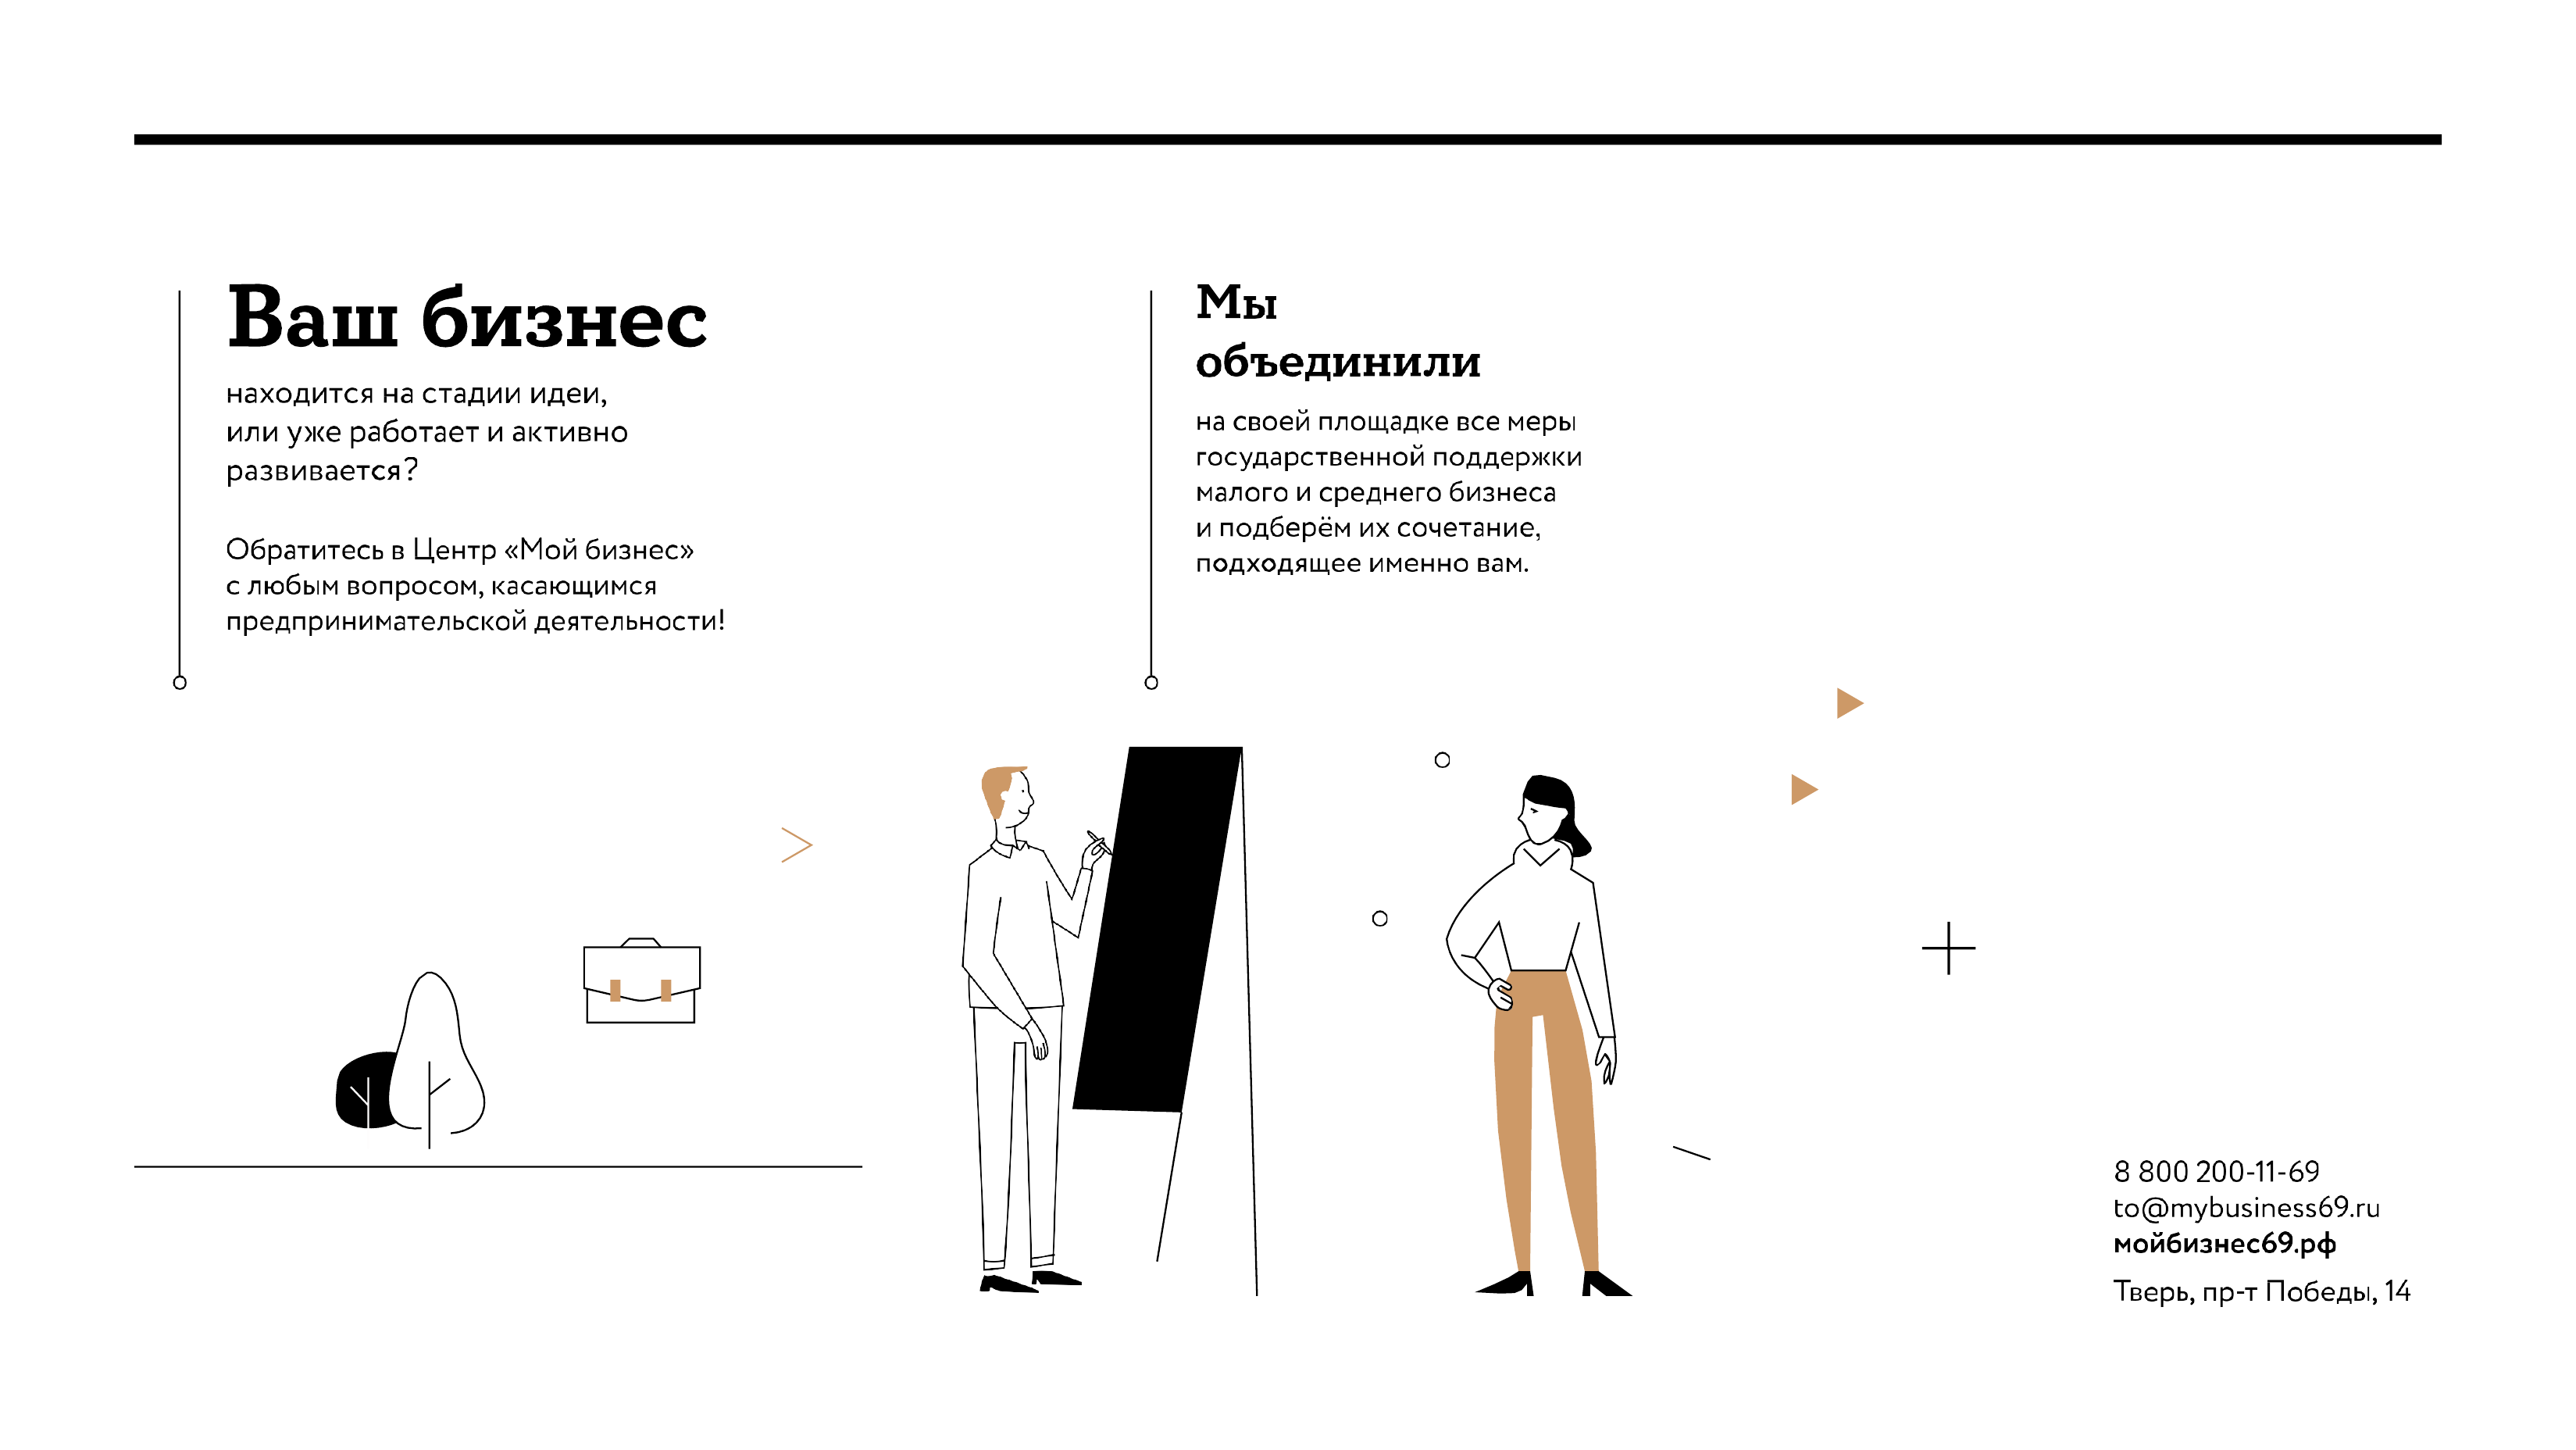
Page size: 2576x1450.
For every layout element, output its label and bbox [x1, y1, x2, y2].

text_box [962, 746, 1258, 1297]
text_box [1445, 774, 1633, 1297]
text_box [1319, 416, 1449, 434]
text_box [781, 827, 814, 863]
text_box [526, 305, 562, 348]
text_box [1497, 487, 1555, 502]
text_box [1144, 290, 1158, 691]
text_box [458, 545, 466, 559]
text_box [415, 538, 455, 563]
text_box [534, 616, 637, 634]
text_box [1197, 487, 1212, 501]
text_box [1397, 522, 1486, 537]
text_box [350, 1077, 369, 1149]
text_box [380, 580, 483, 601]
text_box [1428, 558, 1434, 572]
text_box [567, 339, 588, 347]
text_box [1360, 523, 1390, 537]
text_box [531, 388, 607, 408]
text_box [2267, 1279, 2378, 1305]
text_box [1457, 416, 1500, 430]
text_box [1508, 416, 1575, 437]
text_box [573, 580, 656, 598]
text_box [467, 545, 480, 559]
text_box [640, 609, 724, 630]
text_box [227, 580, 240, 595]
text_box [505, 545, 517, 559]
text_box [1197, 451, 1364, 472]
text_box [423, 283, 468, 348]
text_box [471, 306, 522, 347]
text_box [227, 538, 295, 566]
text_box [1377, 445, 1424, 466]
text_box [2215, 1230, 2336, 1259]
text_box [1478, 557, 1529, 573]
text_box [387, 971, 486, 1134]
text_box [297, 545, 384, 559]
text_box [1837, 688, 1864, 719]
text_box [482, 545, 496, 565]
text_box [1220, 515, 1350, 543]
text_box [1434, 451, 1581, 472]
text_box [351, 418, 480, 448]
text_box [596, 339, 616, 347]
text_box [2139, 1160, 2188, 1182]
text_box [1367, 452, 1373, 466]
text_box [453, 609, 526, 630]
text_box [227, 616, 292, 636]
text_box [227, 427, 277, 442]
text_box [1383, 487, 1441, 502]
text_box [512, 426, 593, 442]
text_box [1197, 523, 1211, 537]
text_box [594, 426, 628, 442]
text_box [227, 388, 373, 407]
text_box [229, 284, 282, 347]
text_box [583, 946, 701, 1024]
text_box [134, 134, 2442, 145]
text_box [287, 426, 341, 448]
text_box [348, 580, 378, 595]
text_box [1297, 487, 1310, 501]
text_box [1791, 773, 1819, 805]
text_box [335, 1052, 395, 1129]
text_box [2246, 1287, 2257, 1301]
text_box [2196, 1160, 2319, 1182]
text_box [1196, 341, 1480, 382]
text_box [1370, 557, 1425, 573]
text_box [356, 456, 418, 480]
text_box [293, 616, 342, 636]
text_box [1450, 479, 1500, 502]
text_box [172, 290, 187, 691]
text_box [1672, 1145, 1711, 1161]
text_box [1434, 752, 1450, 768]
text_box [384, 388, 413, 403]
text_box [2114, 1230, 2214, 1253]
text_box [2385, 1279, 2411, 1302]
text_box [620, 305, 663, 348]
text_box [586, 538, 637, 559]
text_box [1197, 416, 1225, 430]
text_box [1921, 921, 1976, 975]
text_box [247, 573, 338, 595]
text_box [1319, 487, 1383, 507]
text_box [488, 427, 502, 441]
text_box [667, 305, 707, 348]
text_box [1487, 522, 1540, 541]
text_box [2115, 1195, 2379, 1223]
text_box [1197, 558, 1361, 576]
text_box [343, 616, 449, 630]
text_box [1233, 409, 1309, 430]
text_box [622, 938, 660, 945]
text_box [287, 305, 329, 348]
text_box [1438, 557, 1468, 573]
text_box [572, 330, 583, 340]
text_box [567, 306, 616, 340]
text_box [1215, 487, 1288, 502]
text_box [2115, 1160, 2129, 1182]
text_box [228, 465, 355, 487]
text_box [633, 545, 694, 560]
text_box [423, 388, 520, 407]
text_box [428, 1061, 451, 1149]
text_box [2113, 1280, 2195, 1307]
text_box [1197, 284, 1277, 319]
text_box [1372, 910, 1388, 927]
text_box [2203, 1287, 2245, 1307]
text_box [492, 580, 570, 595]
text_box [333, 306, 398, 347]
text_box [392, 545, 404, 559]
text_box [521, 538, 576, 559]
